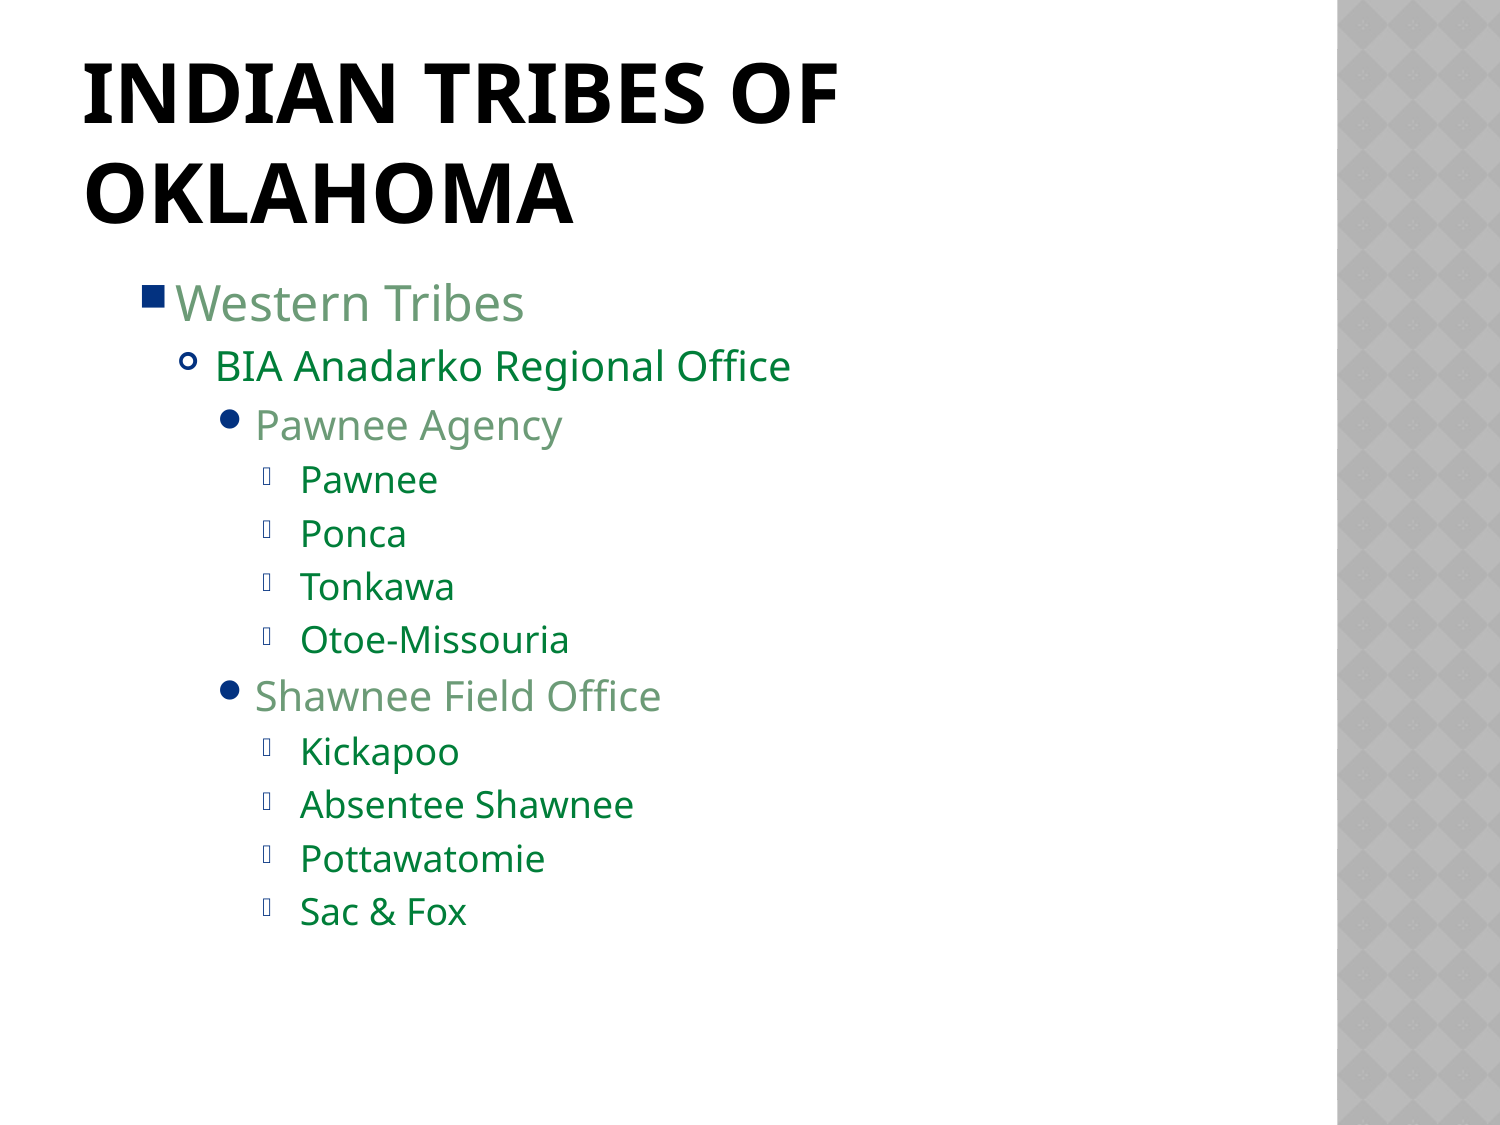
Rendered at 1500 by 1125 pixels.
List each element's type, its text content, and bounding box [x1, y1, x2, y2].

title Indian TRIBEs OF Oklahoma [75, 52, 1263, 241]
list Western Tribes BIA Anadarko Regional Office Pawnee Agency Pawnee Ponca Tonkawa Otoe-Missouria Shawnee Field Office Kickapoo Absentee Shawnee Pottawatomie Sac & Fox [74, 263, 1263, 1060]
